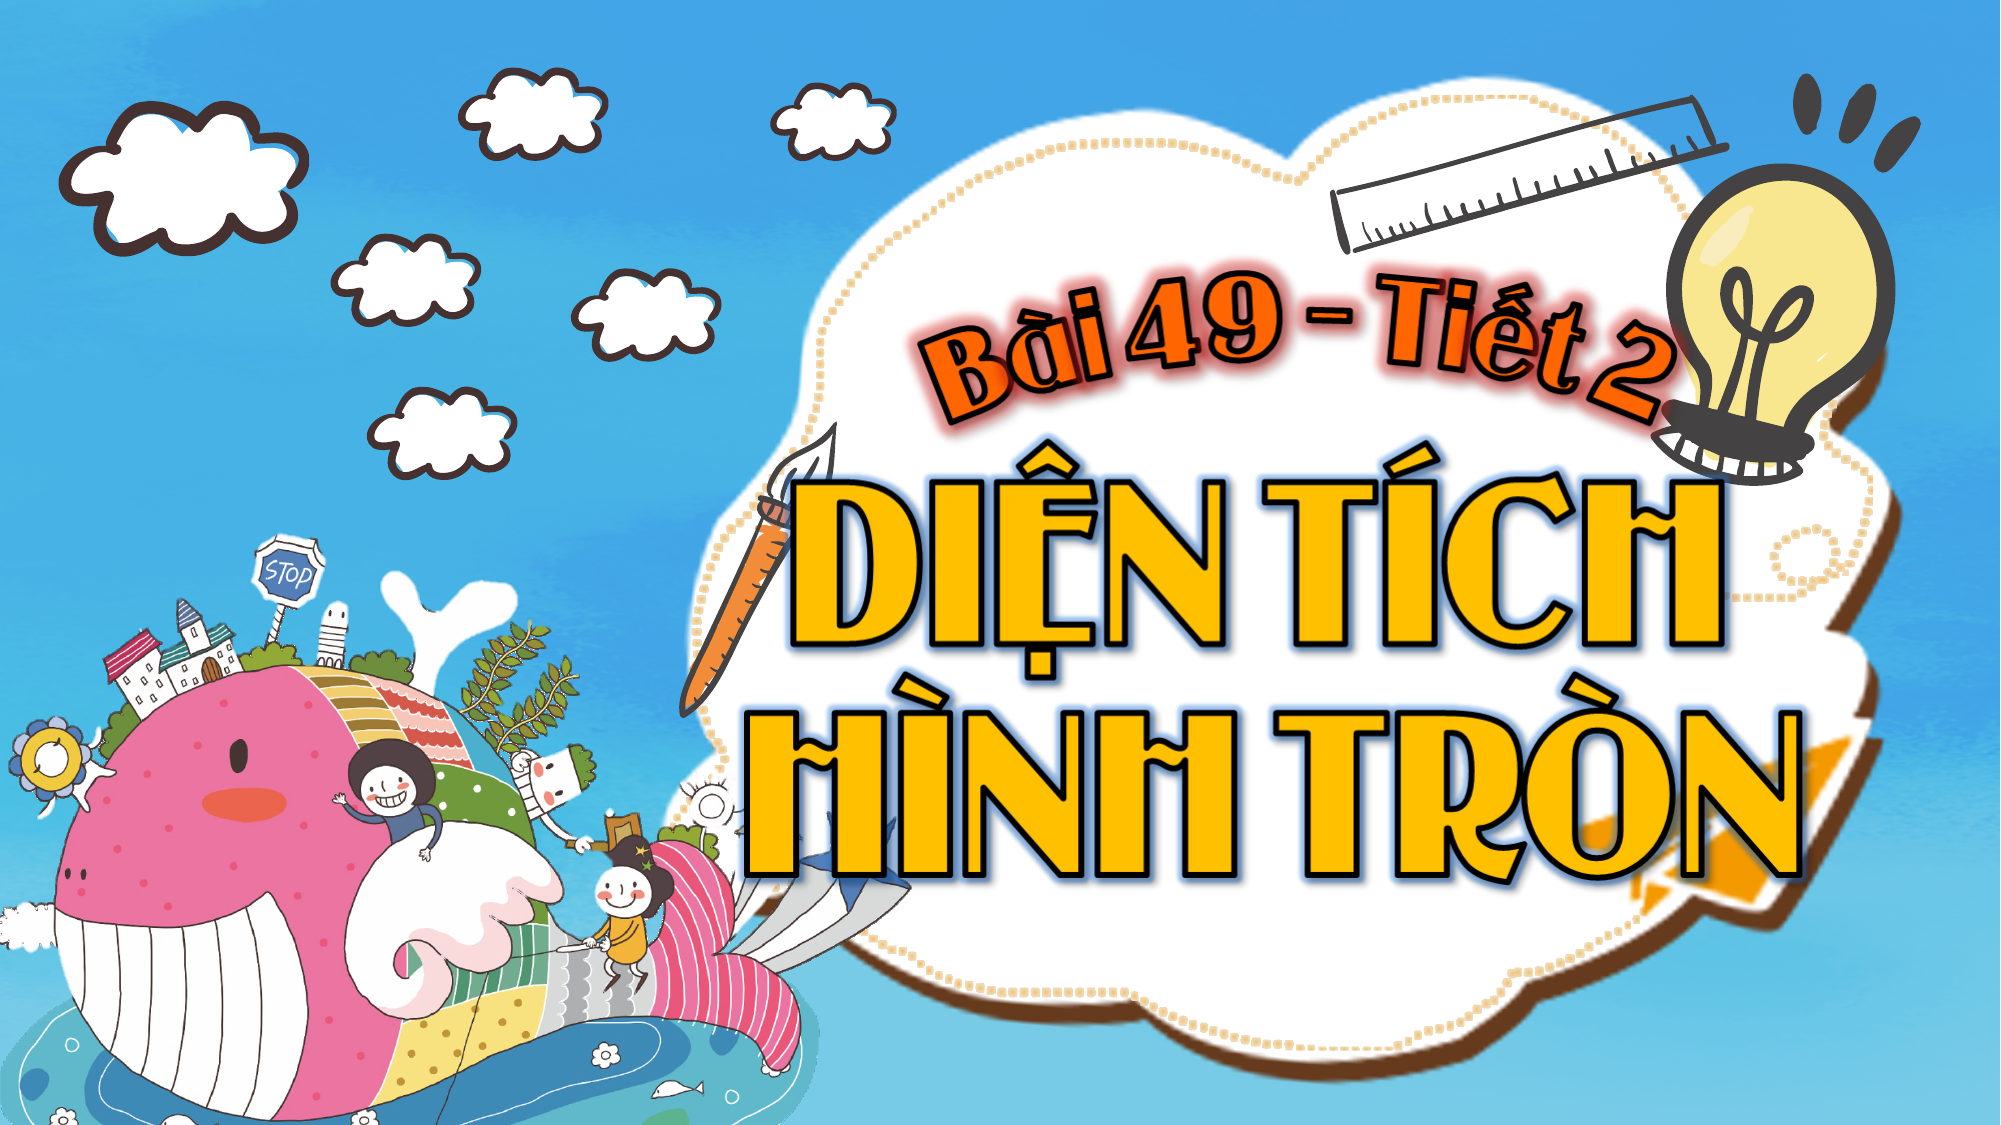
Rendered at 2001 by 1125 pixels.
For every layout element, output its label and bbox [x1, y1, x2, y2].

text_box [1649, 71, 1924, 489]
picture [0, 0, 2000, 1125]
text_box [1329, 93, 1732, 245]
